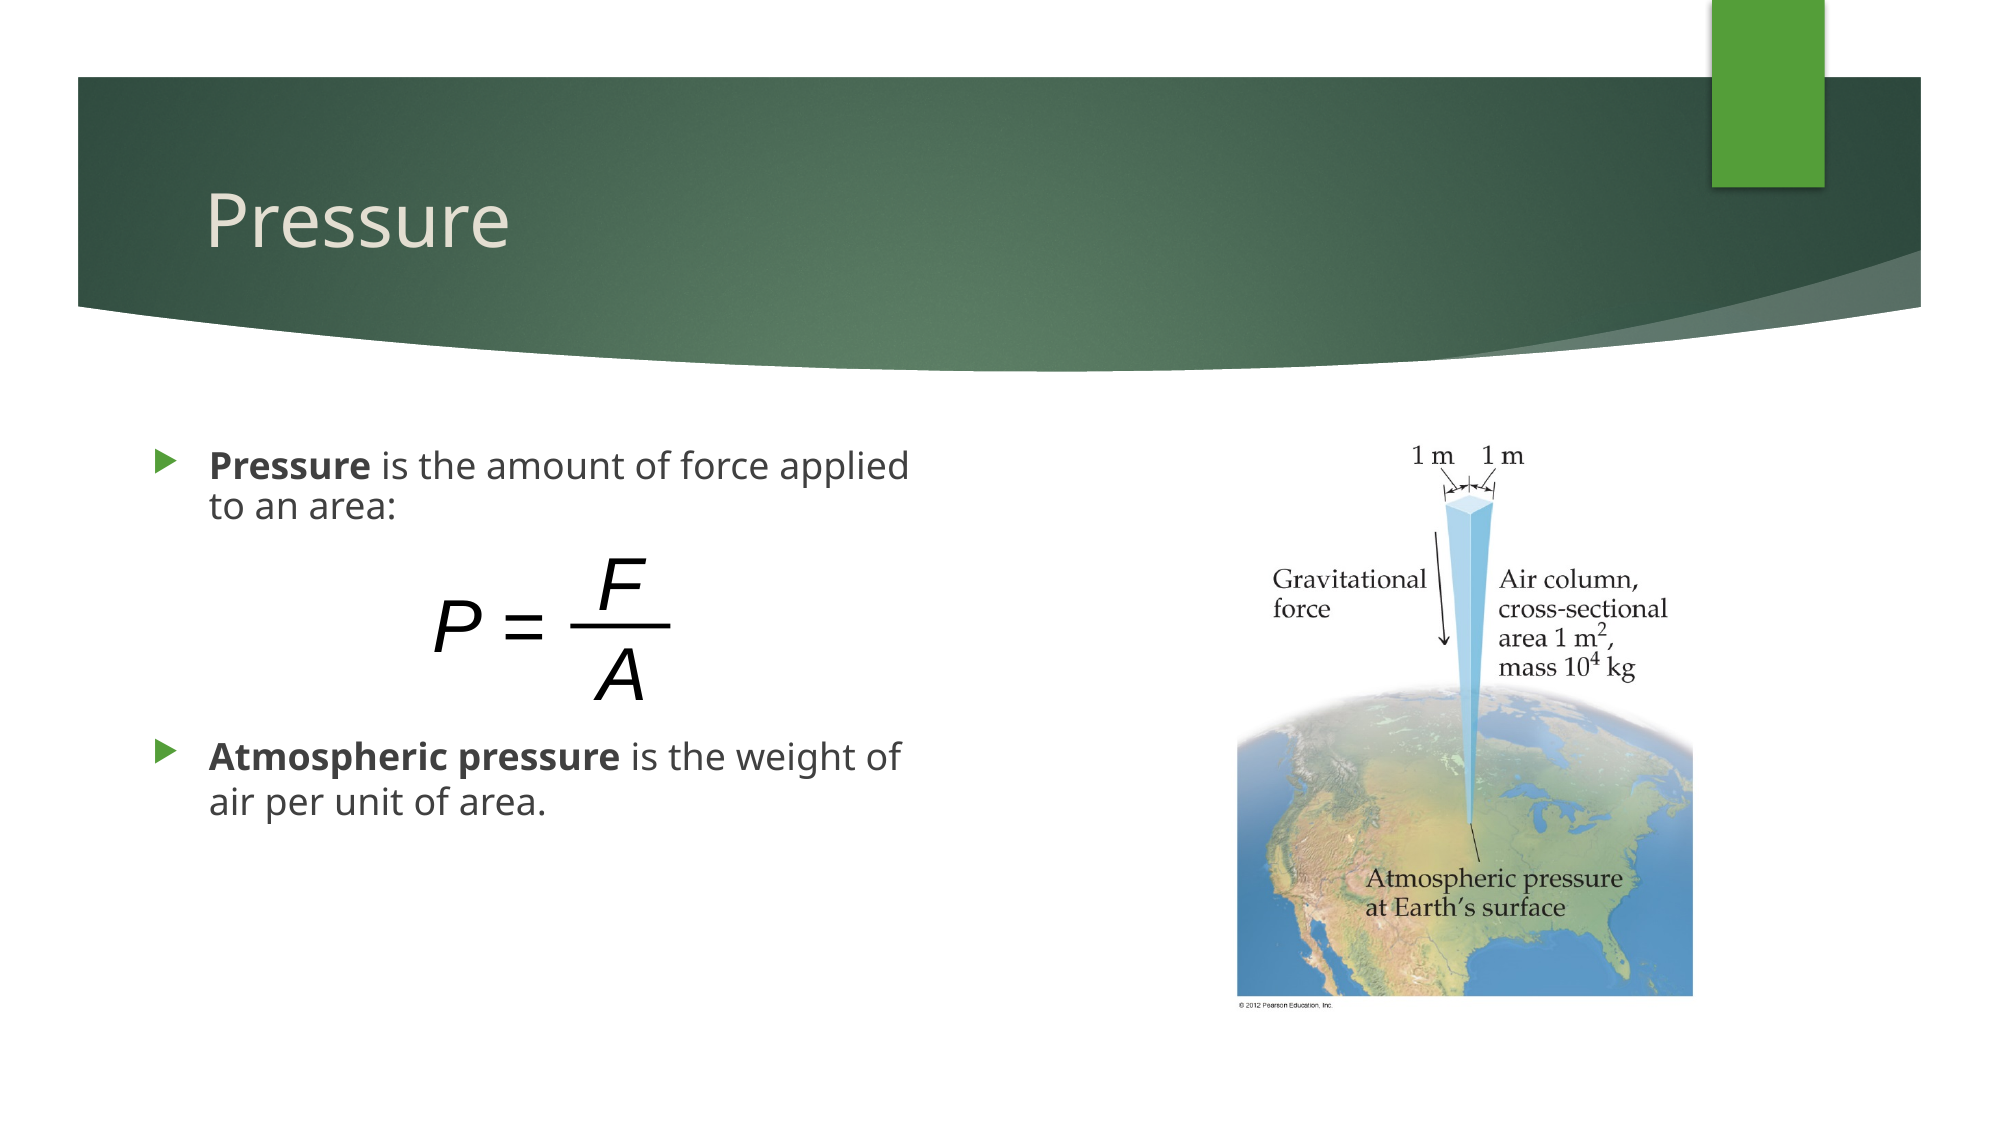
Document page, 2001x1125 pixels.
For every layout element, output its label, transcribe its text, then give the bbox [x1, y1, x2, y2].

title Pressure [189, 159, 1638, 276]
list Pressure is the amount of force applied to an area: Atmospheric pressure is the weight of air per unit of area. [137, 439, 950, 1014]
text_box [416, 527, 671, 724]
picture [1230, 439, 1699, 1014]
